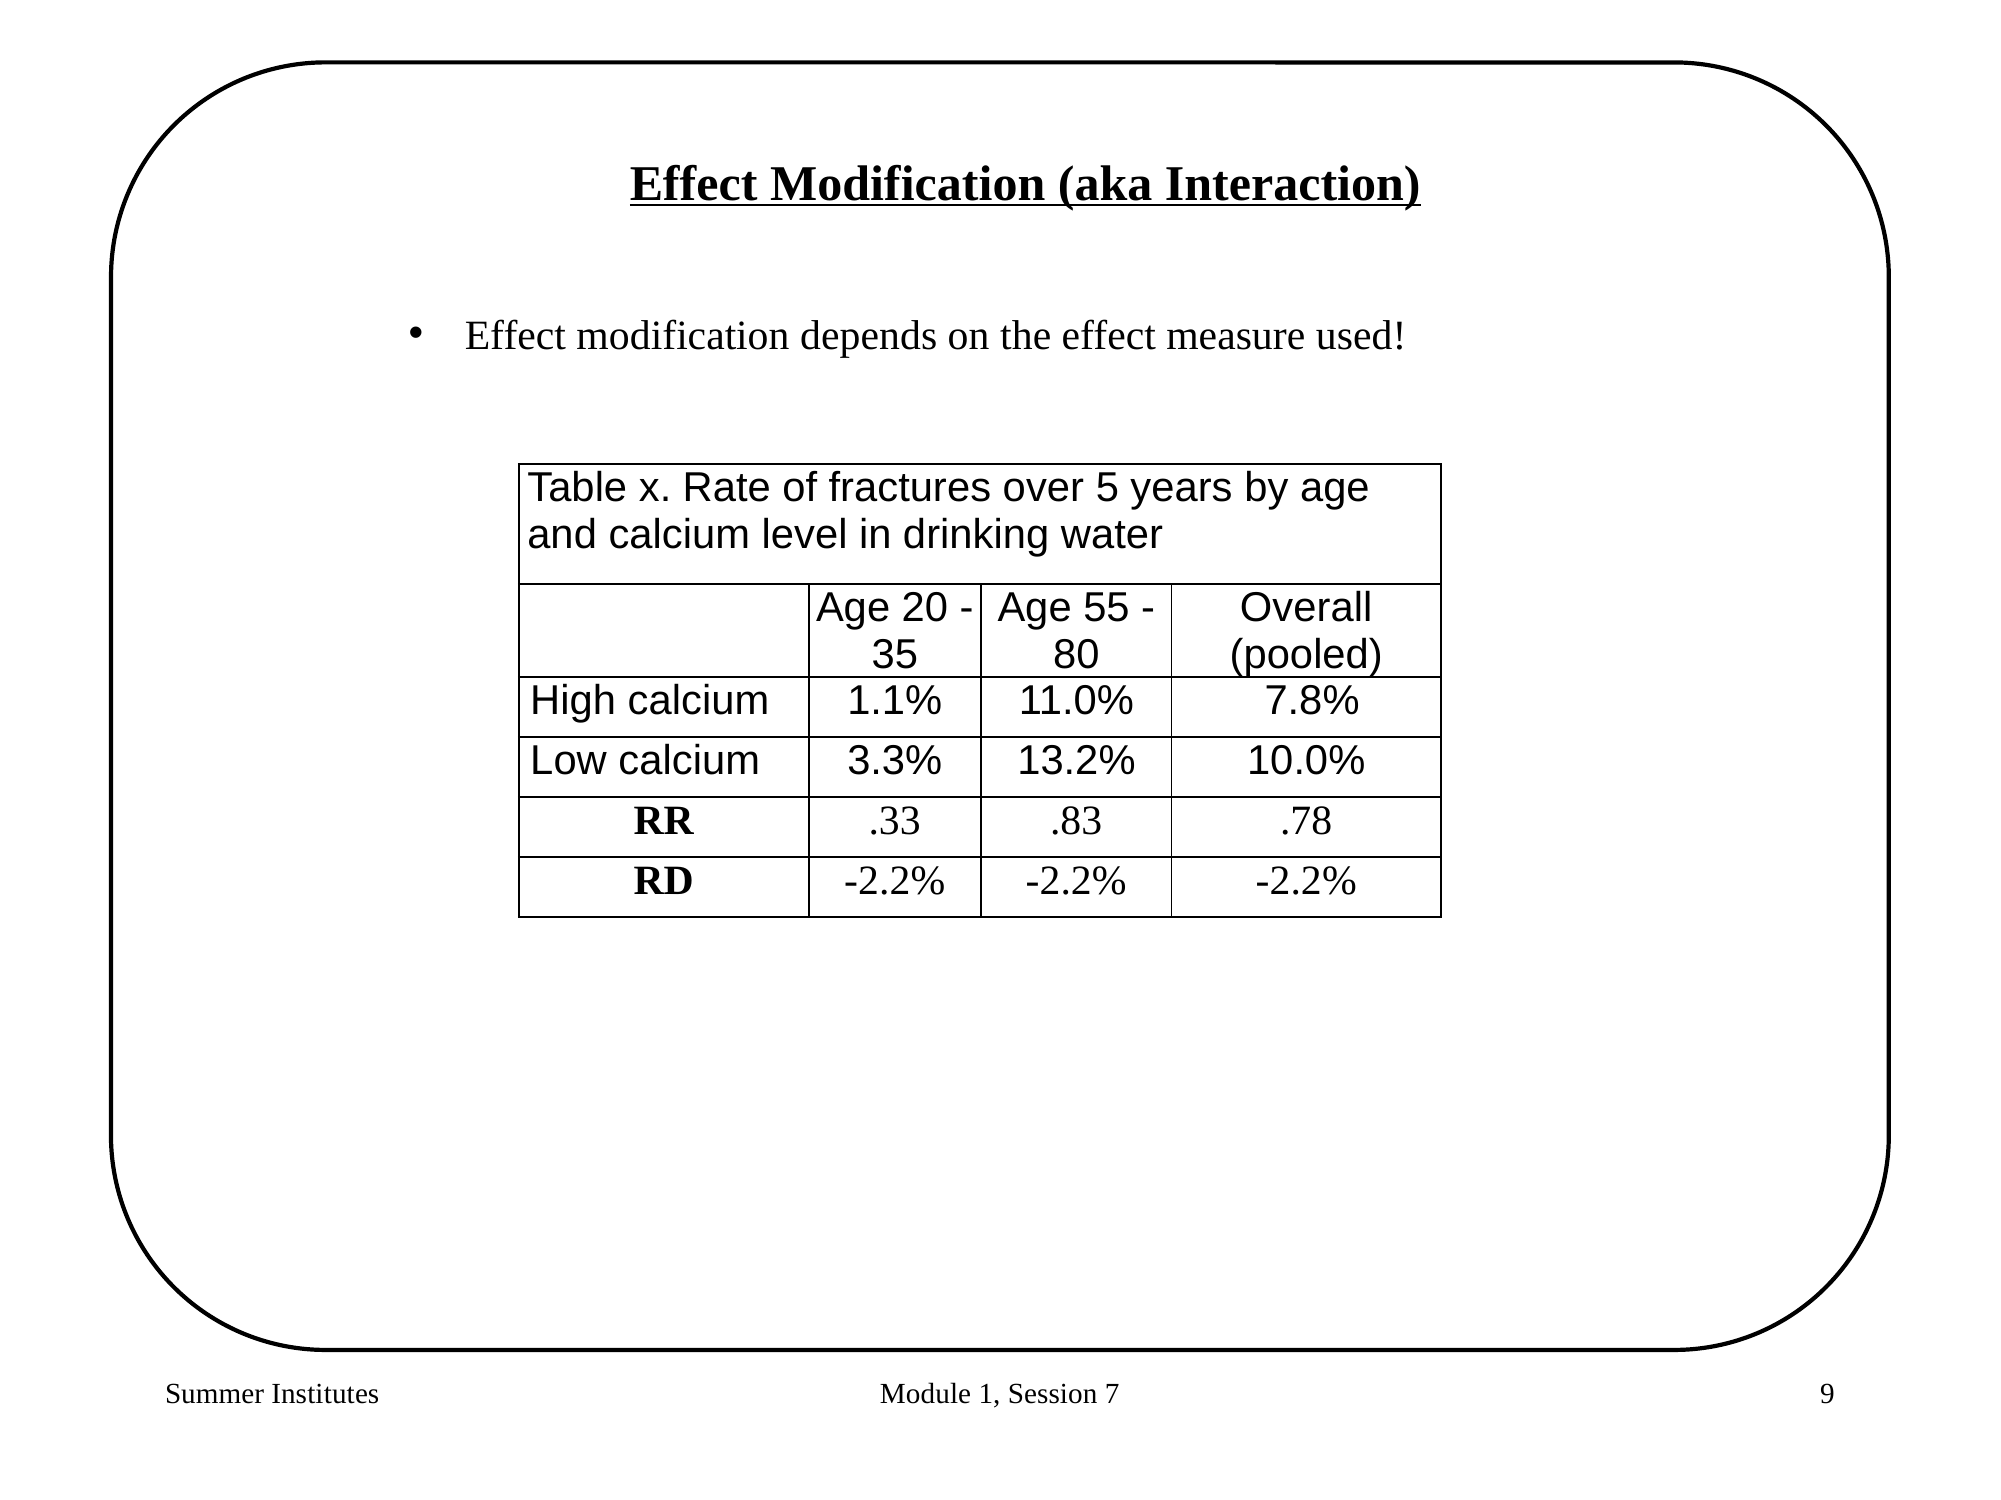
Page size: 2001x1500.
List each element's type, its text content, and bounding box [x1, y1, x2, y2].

text_box Effect modification depends on the effect measure used! [393, 300, 1607, 365]
table_cell .78 [1172, 798, 1440, 856]
text_box Effect Modification (aka Interaction) [581, 143, 1470, 218]
slide_number 9 [1433, 1366, 1850, 1467]
table_cell Age 55 - 80 [982, 585, 1171, 676]
table_cell 3.3% [810, 738, 980, 796]
table_cell RD [520, 858, 808, 916]
table_cell -2.2% [982, 858, 1171, 916]
table_cell Age 20 - 35 [810, 585, 980, 676]
table_cell 13.2% [982, 738, 1171, 796]
table_cell Low calcium [520, 738, 808, 796]
table_cell RR [520, 798, 808, 856]
table_cell .83 [982, 798, 1171, 856]
table_cell Overall (pooled) [1172, 585, 1440, 676]
table_cell 10.0% [1172, 738, 1440, 796]
footer Module 1, Session 7 [683, 1366, 1317, 1467]
table_cell 11.0% [982, 678, 1171, 736]
table_cell 1.1% [810, 678, 980, 736]
table_cell High calcium [520, 678, 808, 736]
table_cell -2.2% [810, 858, 980, 916]
table_cell -2.2% [1172, 858, 1440, 916]
table_header Table x. Rate of fractures over 5 years by age and calcium level in drinking water [520, 465, 1440, 583]
table_cell 7.8% [1172, 678, 1440, 736]
slide_number Summer Institutes [150, 1366, 567, 1467]
table_cell .33 [810, 798, 980, 856]
table_cell [520, 585, 808, 676]
